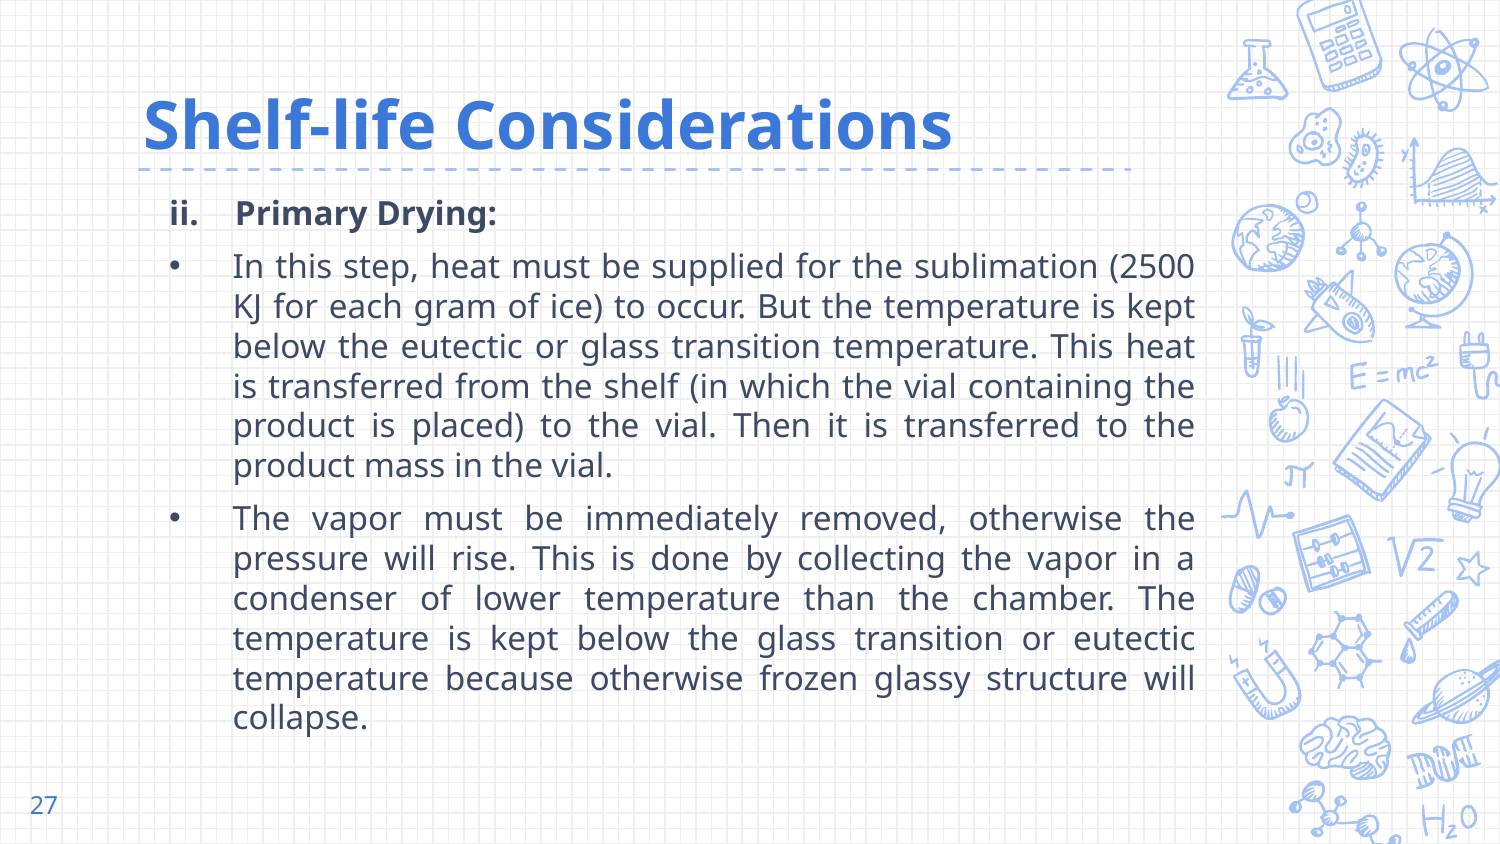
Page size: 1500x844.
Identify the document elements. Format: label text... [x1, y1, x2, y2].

title Shelf-life Considerations [128, 36, 1500, 178]
slide_number 27 [14, 774, 105, 840]
list Primary Drying: In this step, heat must be supplied for the sublimation (2500 KJ for each gram of ice) to occur. But the temperature is kept below the eutectic or glass transition temperature. This heat is transferred from the shelf (in which the vial containing the product is placed) to the vial. Then it is transferred to the product mass in the vial. The vapor must be immediately removed, otherwise the pressure will rise. This is done by collecting the vapor in a condenser of lower temperature than the chamber. The temperature is kept below the glass transition or eutectic temperature because otherwise frozen glassy structure will collapse. [142, 177, 1213, 794]
